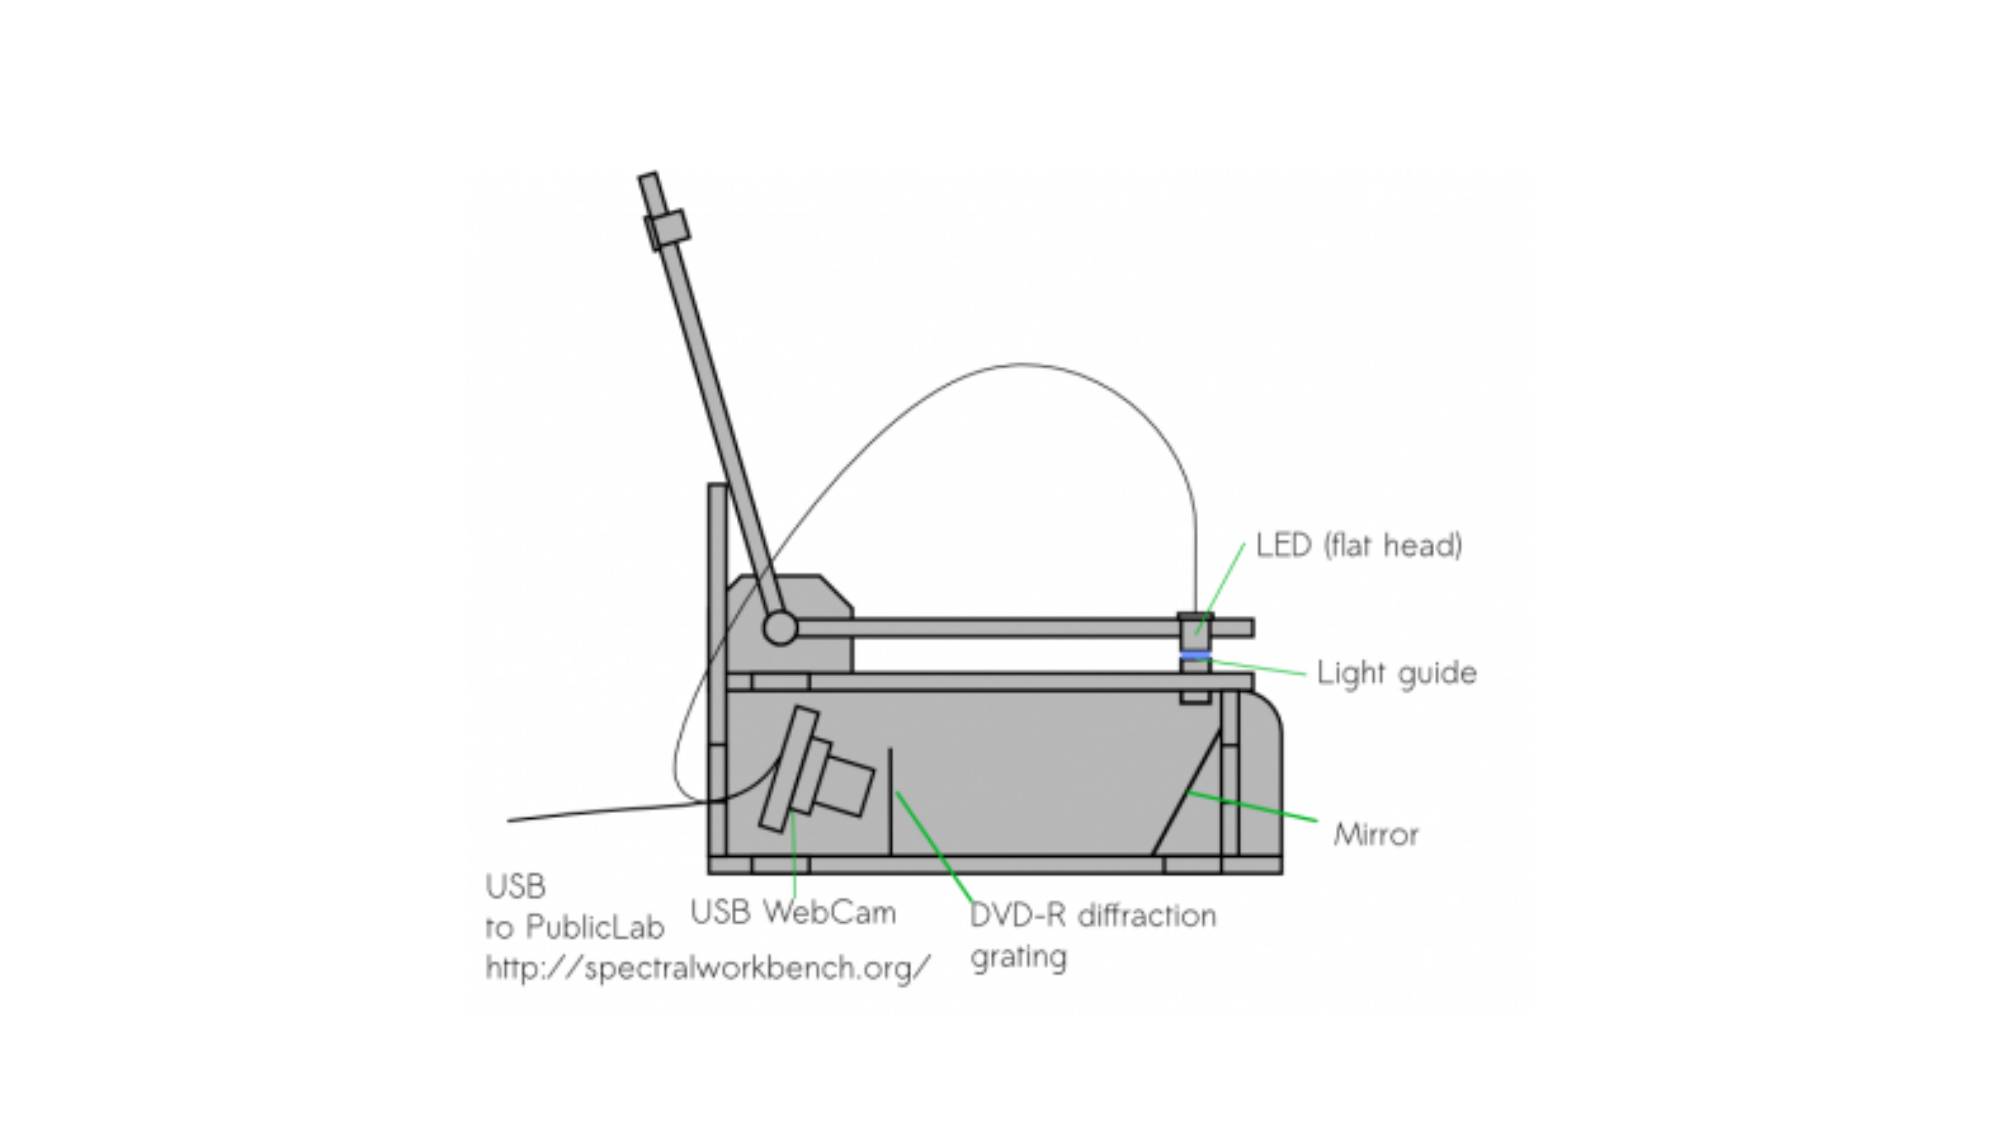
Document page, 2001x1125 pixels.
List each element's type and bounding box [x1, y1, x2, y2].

picture [467, 168, 1533, 1016]
